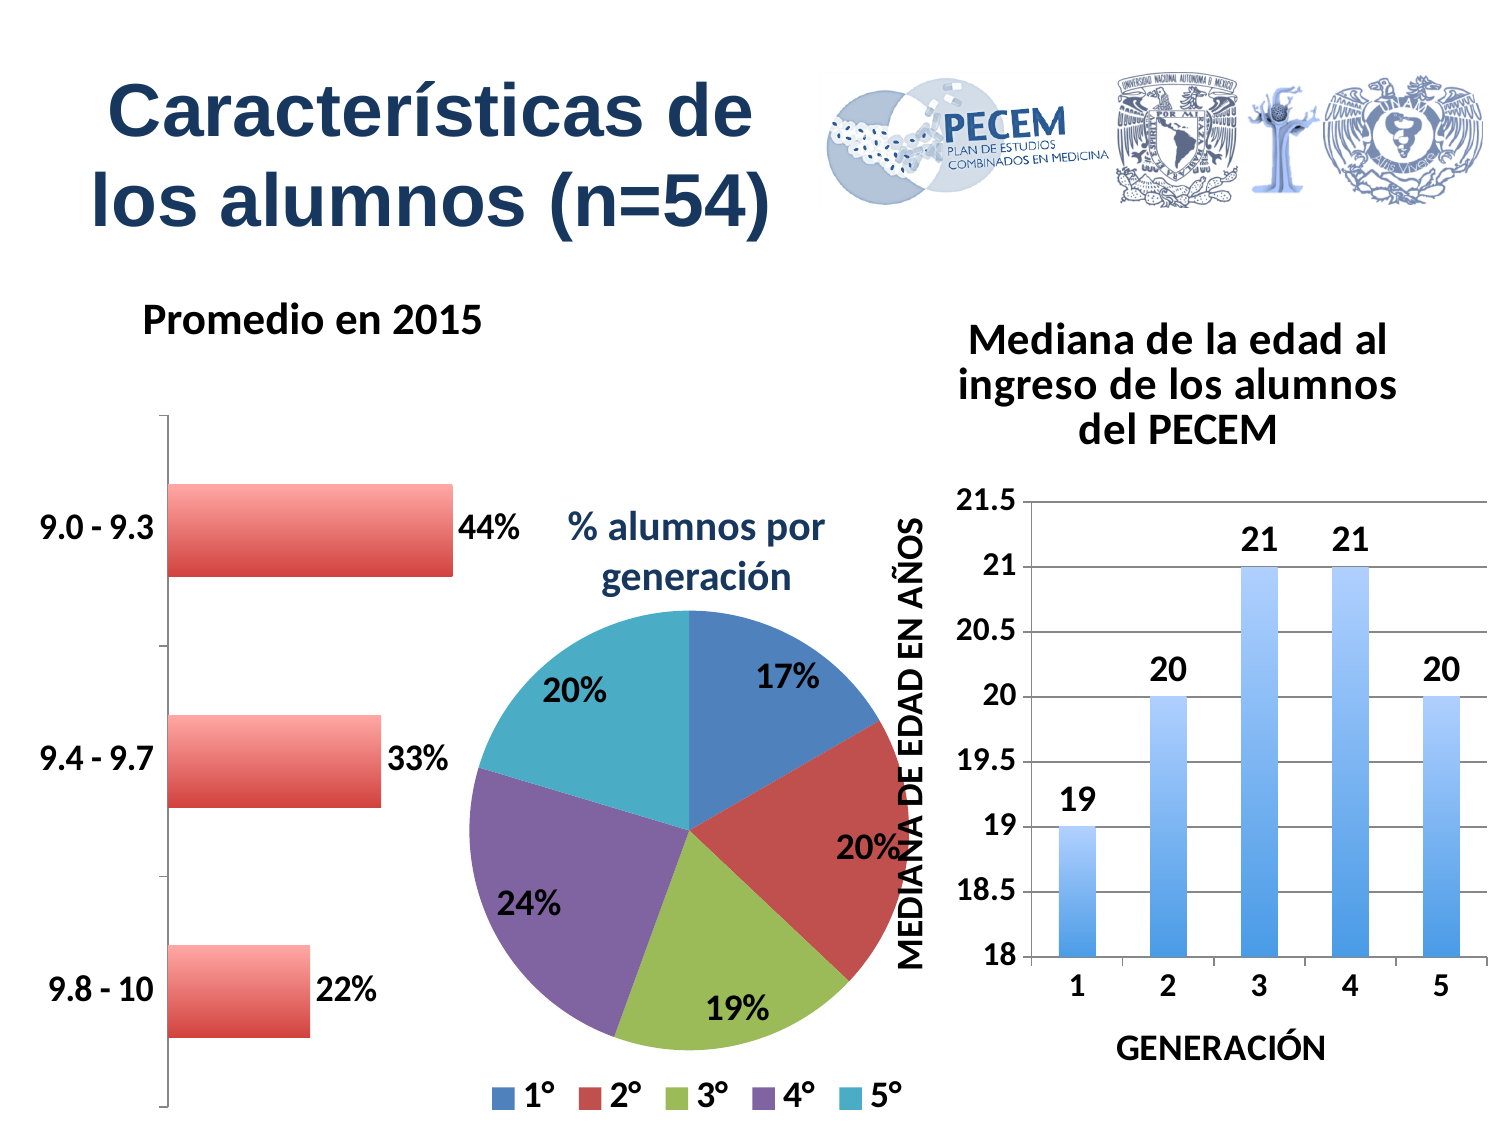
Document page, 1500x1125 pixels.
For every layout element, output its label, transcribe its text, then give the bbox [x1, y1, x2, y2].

text_box Promedio en 2015 [112, 281, 514, 351]
text_box Características de los alumnos (n=54) [41, 54, 821, 250]
text_box % alumnos por generación [524, 491, 850, 567]
chart [29, 281, 1500, 1125]
